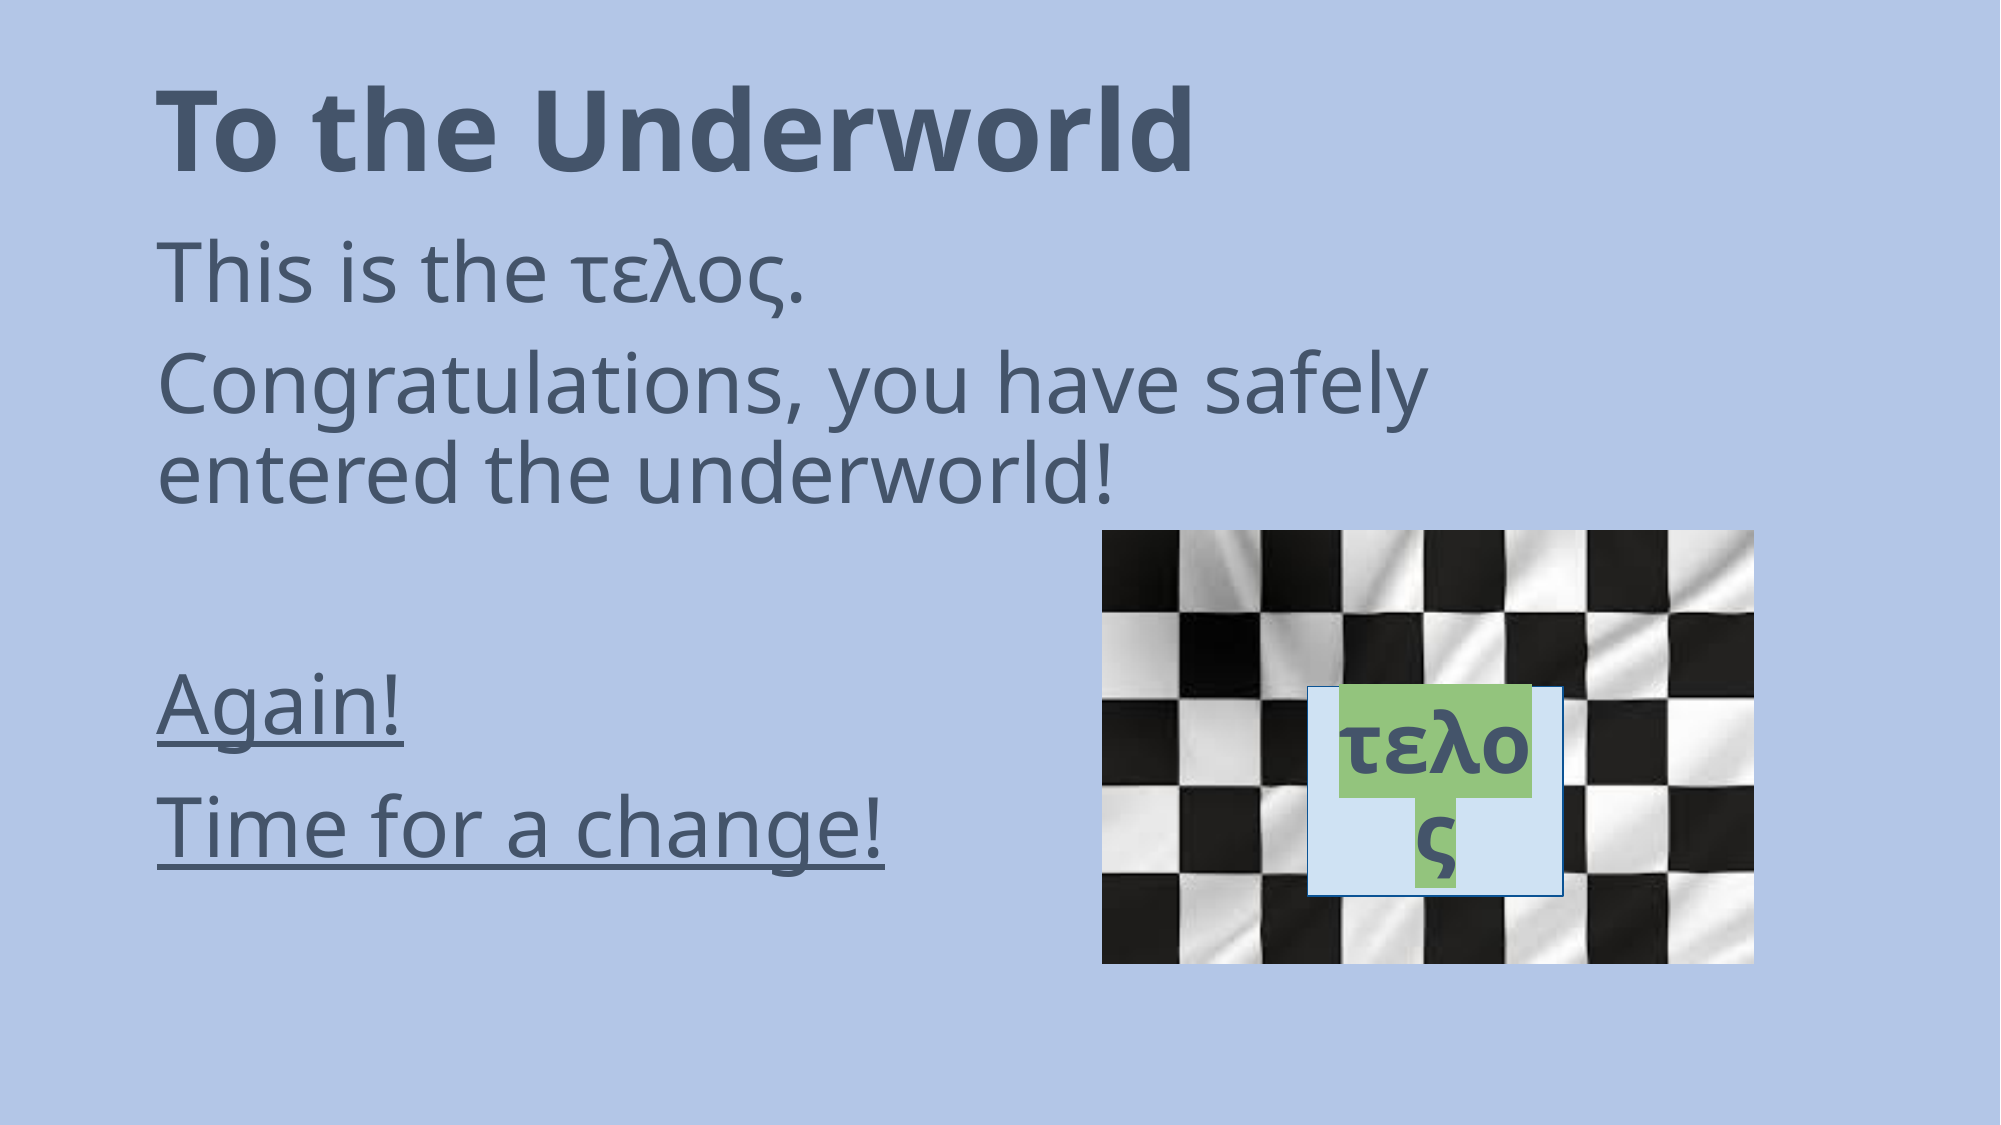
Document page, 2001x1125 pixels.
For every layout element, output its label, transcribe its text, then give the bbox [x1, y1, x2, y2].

title To the Underworld [139, 67, 1771, 285]
list This is the τελος. Congratulations, you have safely entered the underworld! Again! Time for a change! [141, 222, 1611, 937]
picture [1101, 529, 1754, 964]
